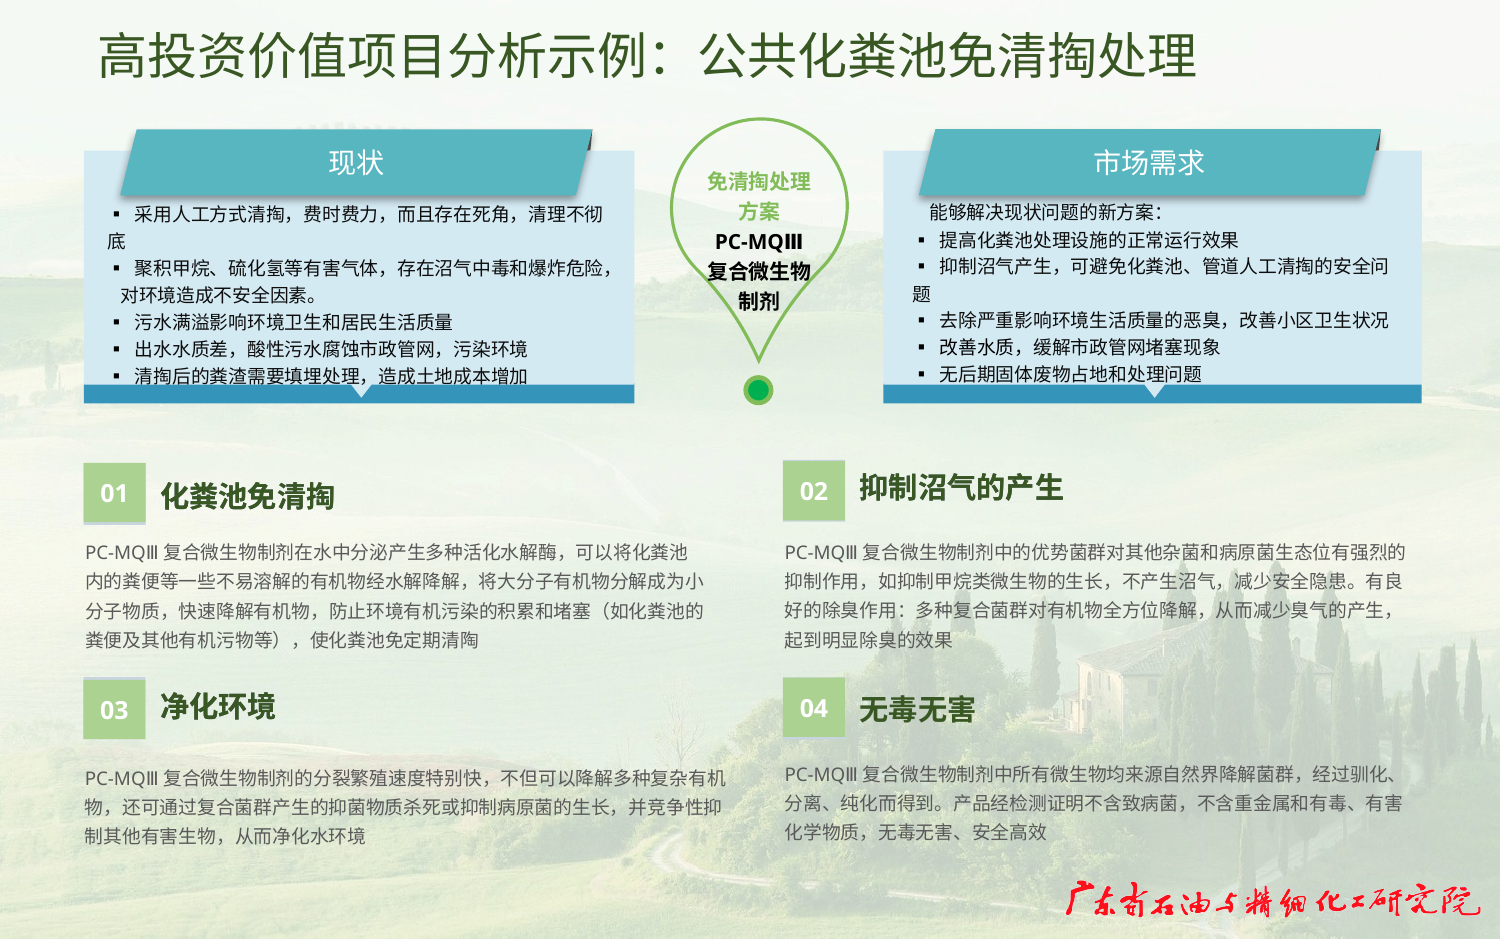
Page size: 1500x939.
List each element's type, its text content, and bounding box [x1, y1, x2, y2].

text_box 04 [782, 677, 845, 737]
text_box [883, 129, 1422, 404]
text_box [83, 129, 635, 404]
text_box PC-MQⅢ复合微生物制剂在水中分泌产生多种活化水解酶，可以将化粪池内的粪便等一些不易溶解的有机物经水解降解，将大分子有机物分解成为小分子物质，快速降解有机物，防止环境有机污染的积累和堵塞（如化粪池的粪便及其他有机污物等），使化粪池免定期清陶 [70, 526, 722, 683]
text_box PC-MQⅢ复合微生物制剂中的优势菌群对其他杂菌和病原菌生态位有强烈的抑制作用，如抑制甲烷类微生物的生长，不产生沼气，减少安全隐患。有良好的除臭作用：多种复合菌群对有机物全方位降解，从而减少臭气的产生，起到明显除臭的效果 [769, 526, 1425, 683]
text_box 免清掏处理方案 PC-MQⅢ 复合微生物制剂 [685, 156, 834, 226]
text_box 03 [83, 679, 146, 740]
text_box 抑制沼气的产生 [845, 456, 1178, 519]
text_box [687, 117, 833, 156]
text_box [744, 376, 773, 404]
picture [0, 0, 1500, 939]
text_box 02 [782, 461, 845, 521]
title 高投资价值项目分析示例：公共化粪池免清掏处理 [85, 8, 1452, 109]
text_box 净化环境 [145, 675, 478, 738]
text_box PC-MQⅢ复合微生物制剂中所有微生物均来源自然界降解菌群，经过驯化、分离、纯化而得到。产品经检测证明不含致病菌，不含重金属和有毒、有害化学物质，无毒无害、安全高效 [769, 748, 1425, 904]
text_box 01 [83, 462, 146, 523]
text_box PC-MQⅢ复合微生物制剂的分裂繁殖速度特别快，不但可以降解多种复杂有机物，还可通过复合菌群产生的抑菌物质杀死或抑制病原菌的生长，并竞争性抑制其他有害生物，从而净化水环境 [70, 752, 742, 908]
text_box 无毒无害 [845, 677, 1178, 740]
text_box 化粪池免清掏 [145, 464, 478, 527]
text_box [670, 157, 849, 364]
